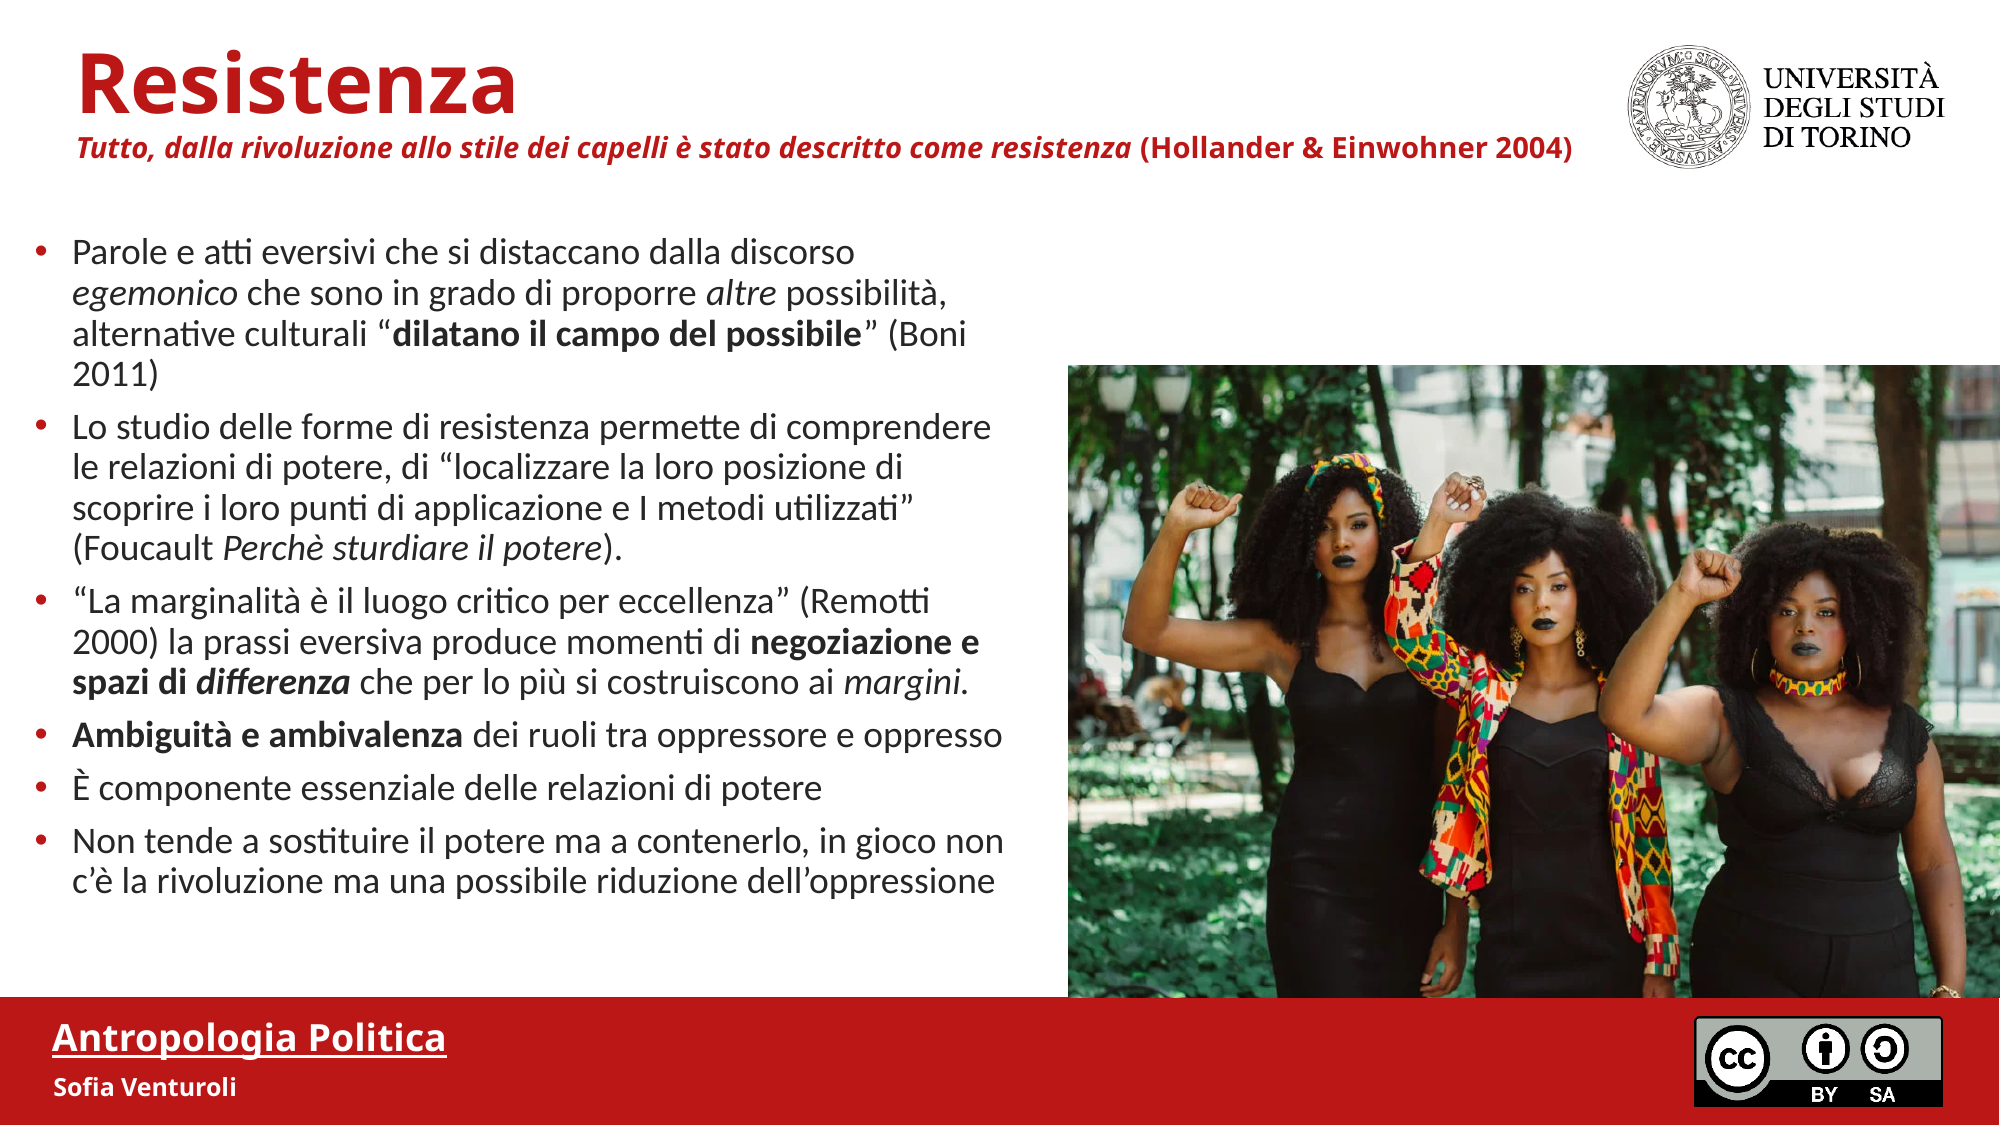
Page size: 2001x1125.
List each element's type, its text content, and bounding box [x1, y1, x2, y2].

picture [1605, 22, 1964, 193]
picture [1694, 1016, 1943, 1107]
text_box Sofia Venturoli [38, 1068, 2000, 1123]
text_box Parole e atti eversivi che si distaccano dalla discorso egemonico che sono in grado di proporre altre possibilità, alternative culturali “dilatano il campo del possibile” (Boni 2011) Lo studio delle forme di resistenza permette di comprendere le relazioni di potere, di “localizzare la loro posizione di scoprire i loro punti di applicazione e I metodi utilizzati” (Foucault Perchè sturdiare il potere). “La marginalità è il luogo critico per eccellenza” (Remotti 2000) la prassi eversiva produce momenti di negoziazione e spazi di differenza che per lo più si costruiscono ai margini. Ambiguità e ambivalenza dei ruoli tra oppressore e oppresso È componente essenziale delle relazioni di potere Non tende a sostituire il potere ma a contenerlo, in gioco non c’è la rivoluzione ma una possibile riduzione dell’oppressione [19, 225, 1038, 848]
picture [1068, 365, 2000, 998]
text_box Resistenza Tutto, dalla rivoluzione allo stile dei capelli è stato descritto come resistenza (Hollander & Einwohner 2004) [61, 22, 1599, 273]
text_box Antropologia Politica [37, 1012, 2000, 1068]
